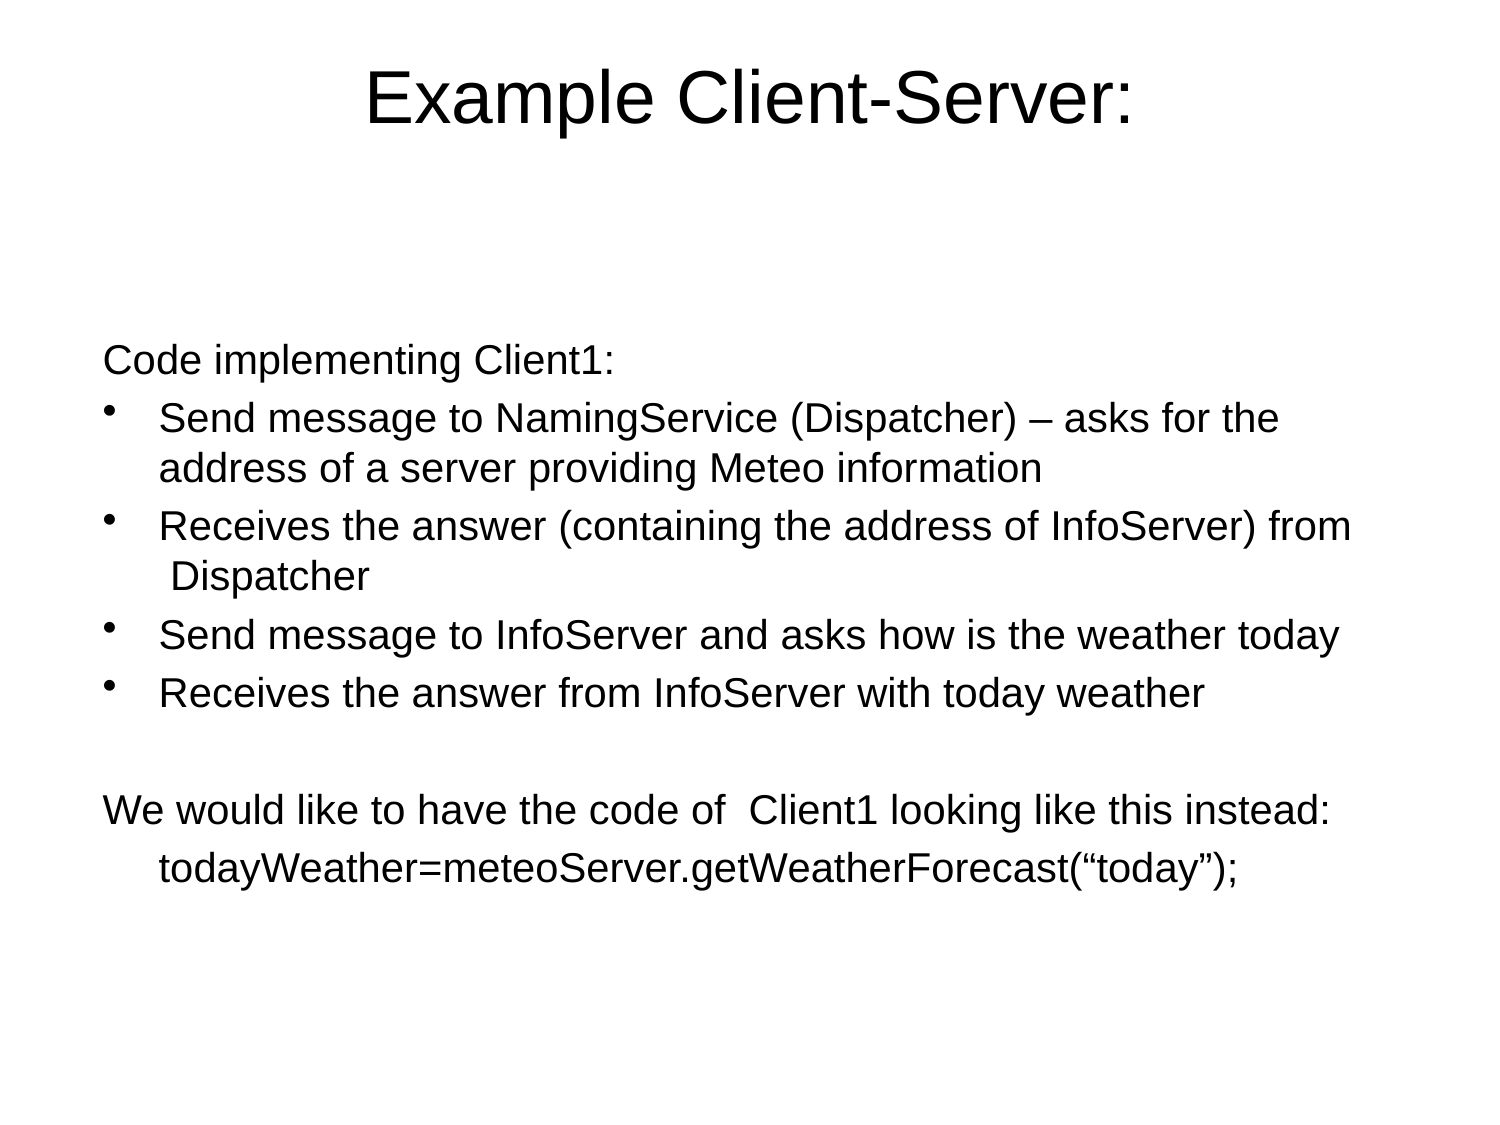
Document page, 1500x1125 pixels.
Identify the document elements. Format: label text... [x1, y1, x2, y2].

list Code implementing Client1: Send message to NamingService (Dispatcher) – asks for the address of a server providing Meteo information Receives the answer (containing the address of InfoServer) from Dispatcher Send message to InfoServer and asks how is the weather today Receives the answer from InfoServer with today weather We would like to have the code of Client1 looking like this instead: todayWeather=meteoServer.getWeatherForecast(“today”); [87, 324, 1375, 1018]
title Example Client-Server: [75, 45, 1425, 233]
